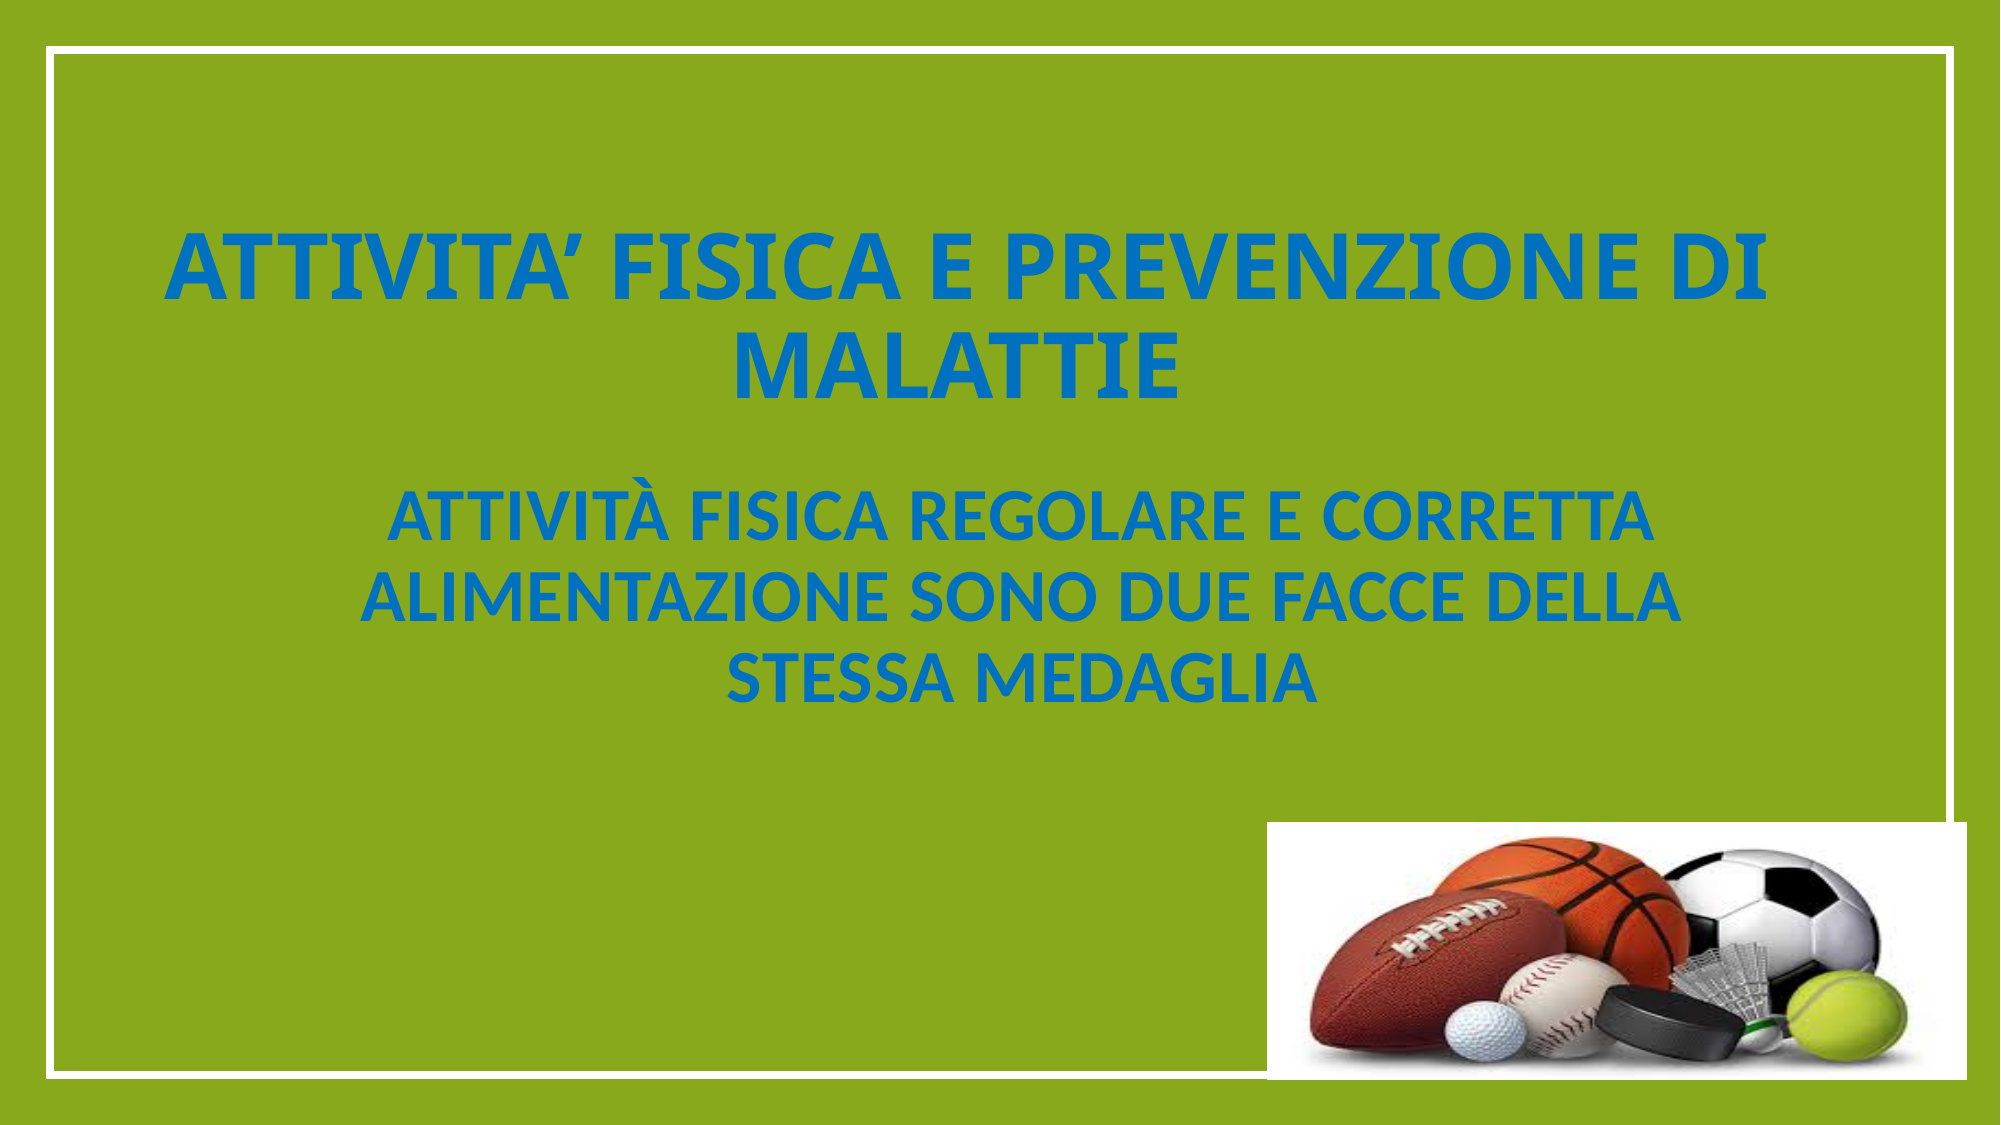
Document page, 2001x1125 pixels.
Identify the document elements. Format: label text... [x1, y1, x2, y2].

title ATTIVITA’ FISICA E PREVENZIONE DI MALATTIE [118, 184, 1819, 426]
picture [1267, 822, 1967, 1080]
subtitle Attività fisica regolare e corretta alimentazione sono due facce della stessa medaglia [322, 467, 1723, 756]
